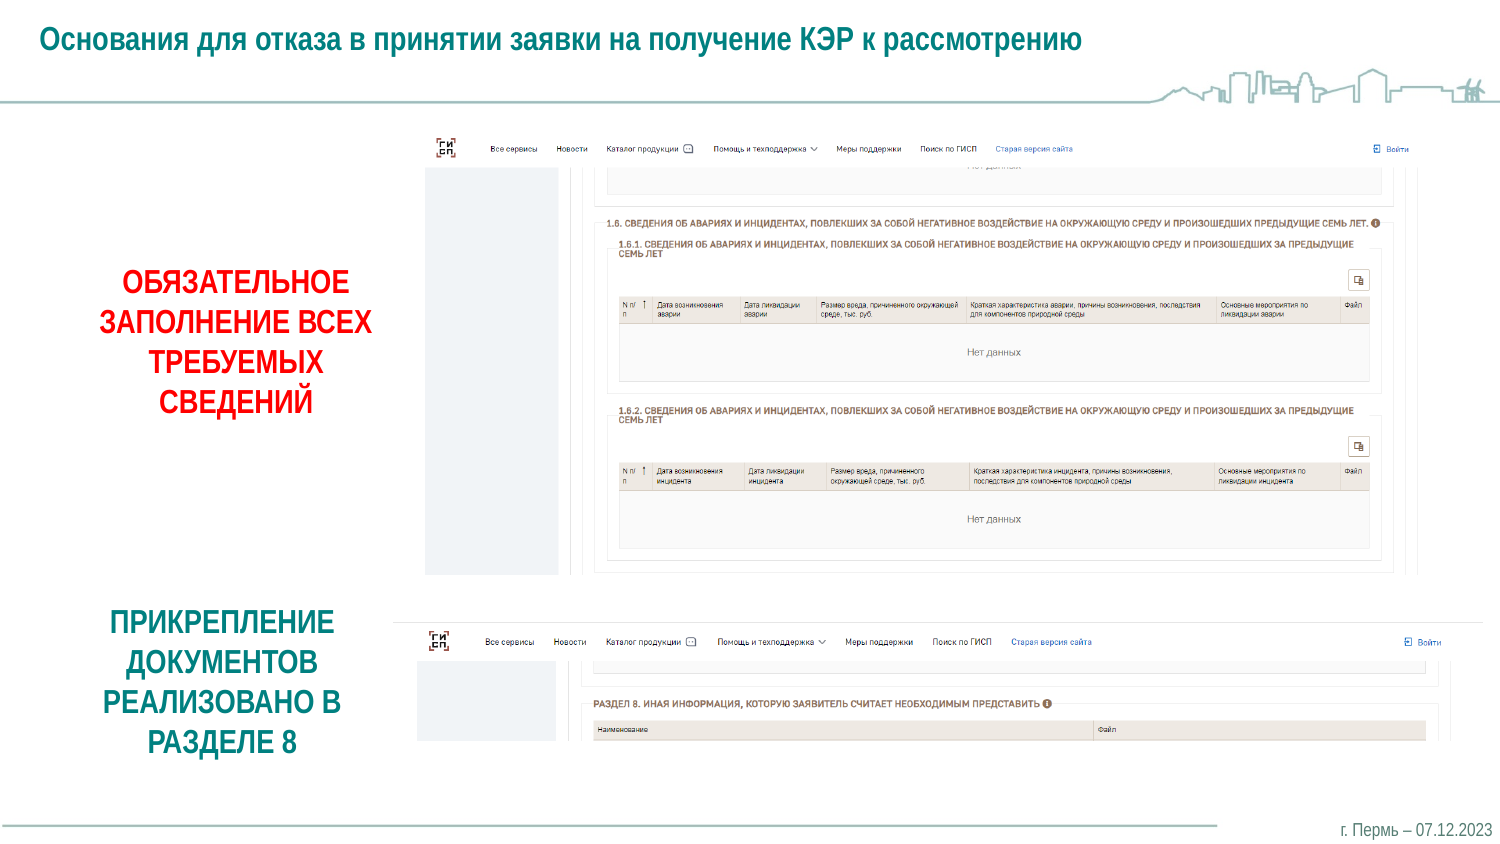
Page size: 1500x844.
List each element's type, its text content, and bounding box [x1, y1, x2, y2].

text_box [41, 129, 1436, 226]
picture [0, 0, 1500, 844]
text_box ПРИКРЕПЛЕНИЕ ДОКУМЕНТОВ РЕАЛИЗОВАНО В РАЗДЕЛЕ 8 [51, 593, 394, 768]
text_box ОБЯЗАТЕЛЬНОЕ ЗАПОЛНЕНИЕ ВСЕХ ТРЕБУЕМЫХ СВЕДЕНИЙ [64, 253, 390, 428]
text_box г. Пермь – 07.12.2023 [930, 822, 1500, 844]
text_box Основания для отказа в принятии заявки на получение КЭР к рассмотрению [17, 9, 1400, 69]
